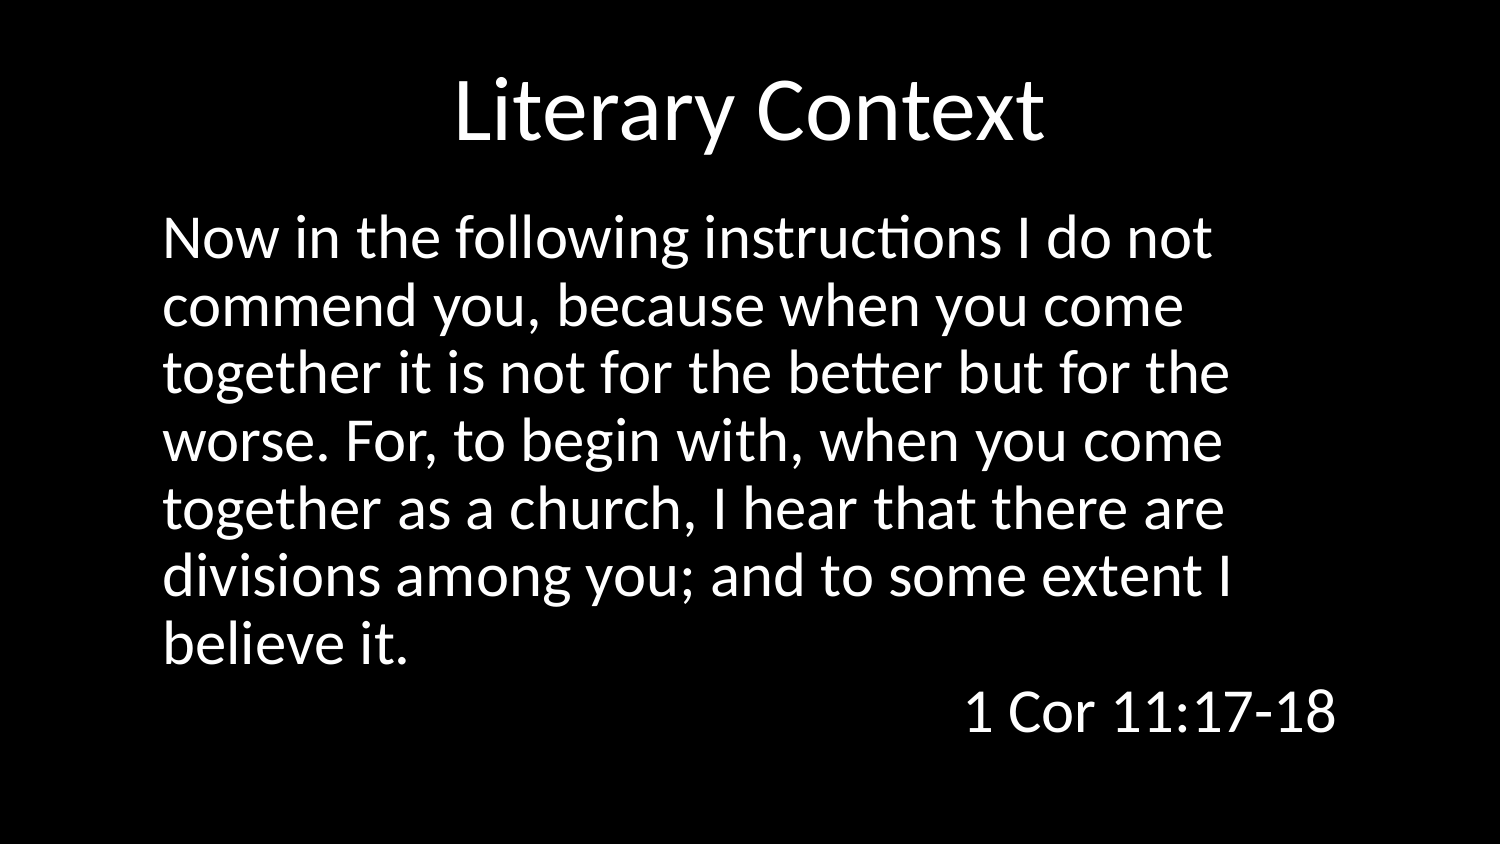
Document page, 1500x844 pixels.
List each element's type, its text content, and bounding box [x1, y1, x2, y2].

list Now in the following instructions I do not commend you, because when you come together it is not for the better but for the worse. For, to begin with, when you come together as a church, I hear that there are divisions among you; and to some extent I believe it. 1 Cor 11:17-18 [147, 196, 1353, 754]
title Literary Context [75, 33, 1425, 175]
